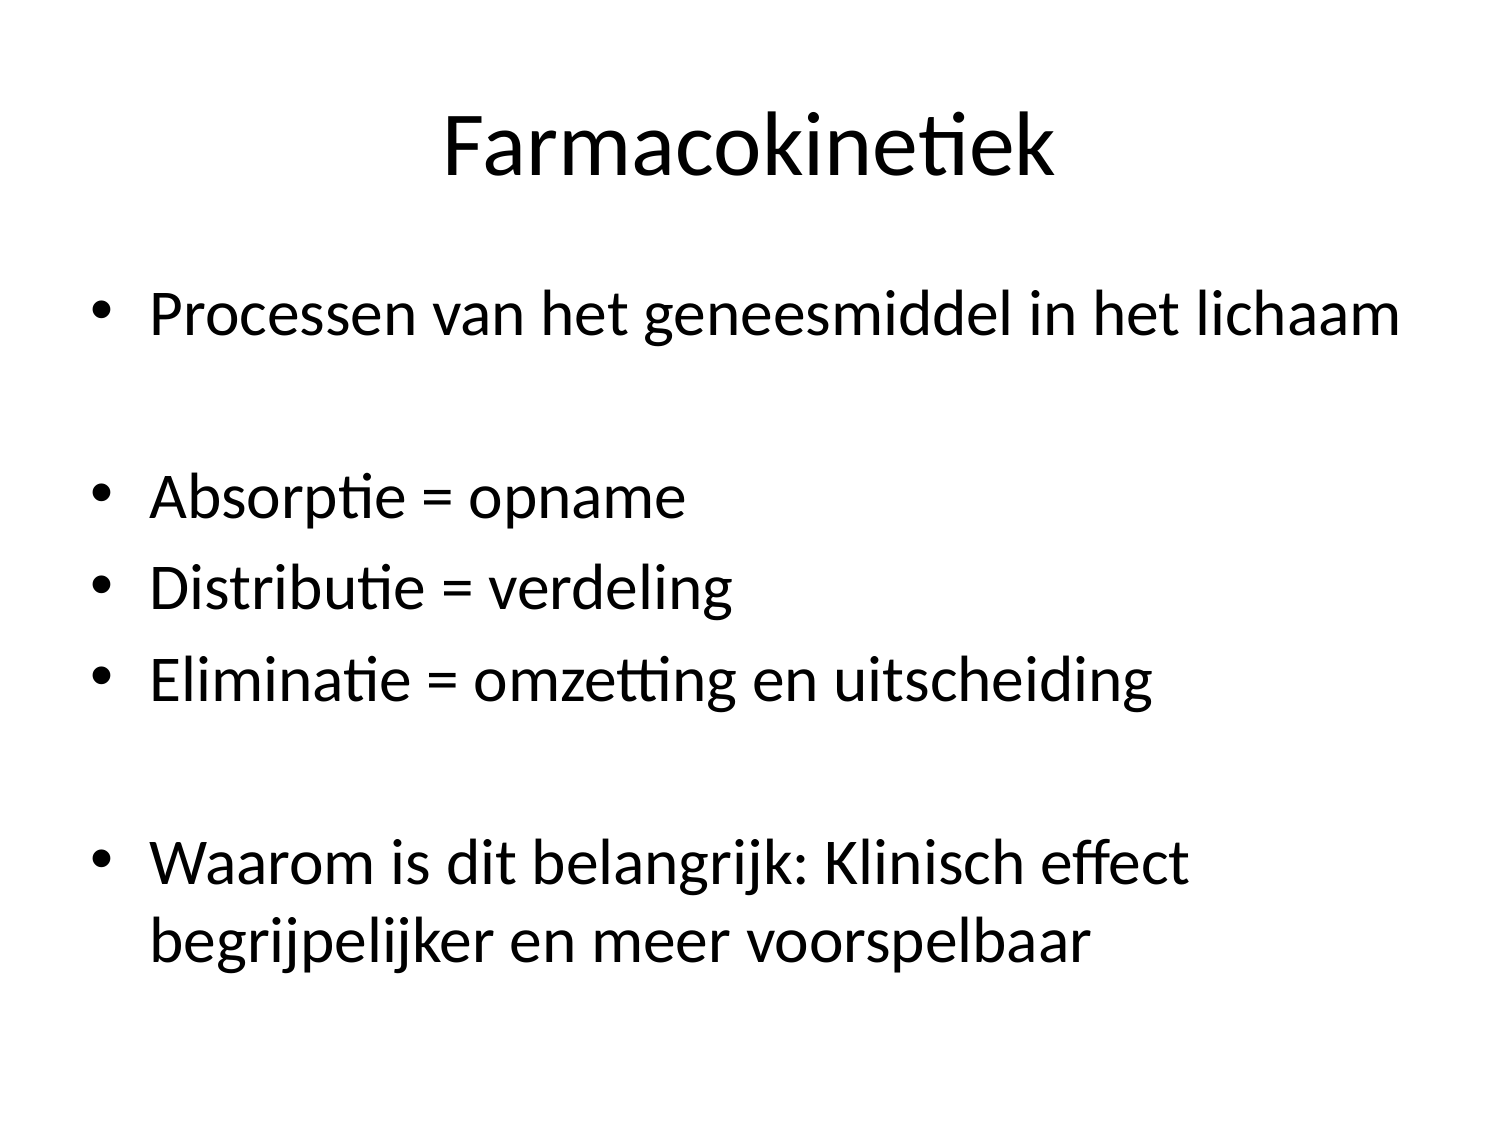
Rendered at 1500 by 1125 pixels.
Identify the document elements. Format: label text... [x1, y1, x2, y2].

list Processen van het geneesmiddel in het lichaam Absorptie = opname Distributie = verdeling Eliminatie = omzetting en uitscheiding Waarom is dit belangrijk: Klinisch effect begrijpelijker en meer voorspelbaar [75, 262, 1425, 1005]
title Farmacokinetiek [75, 45, 1425, 233]
